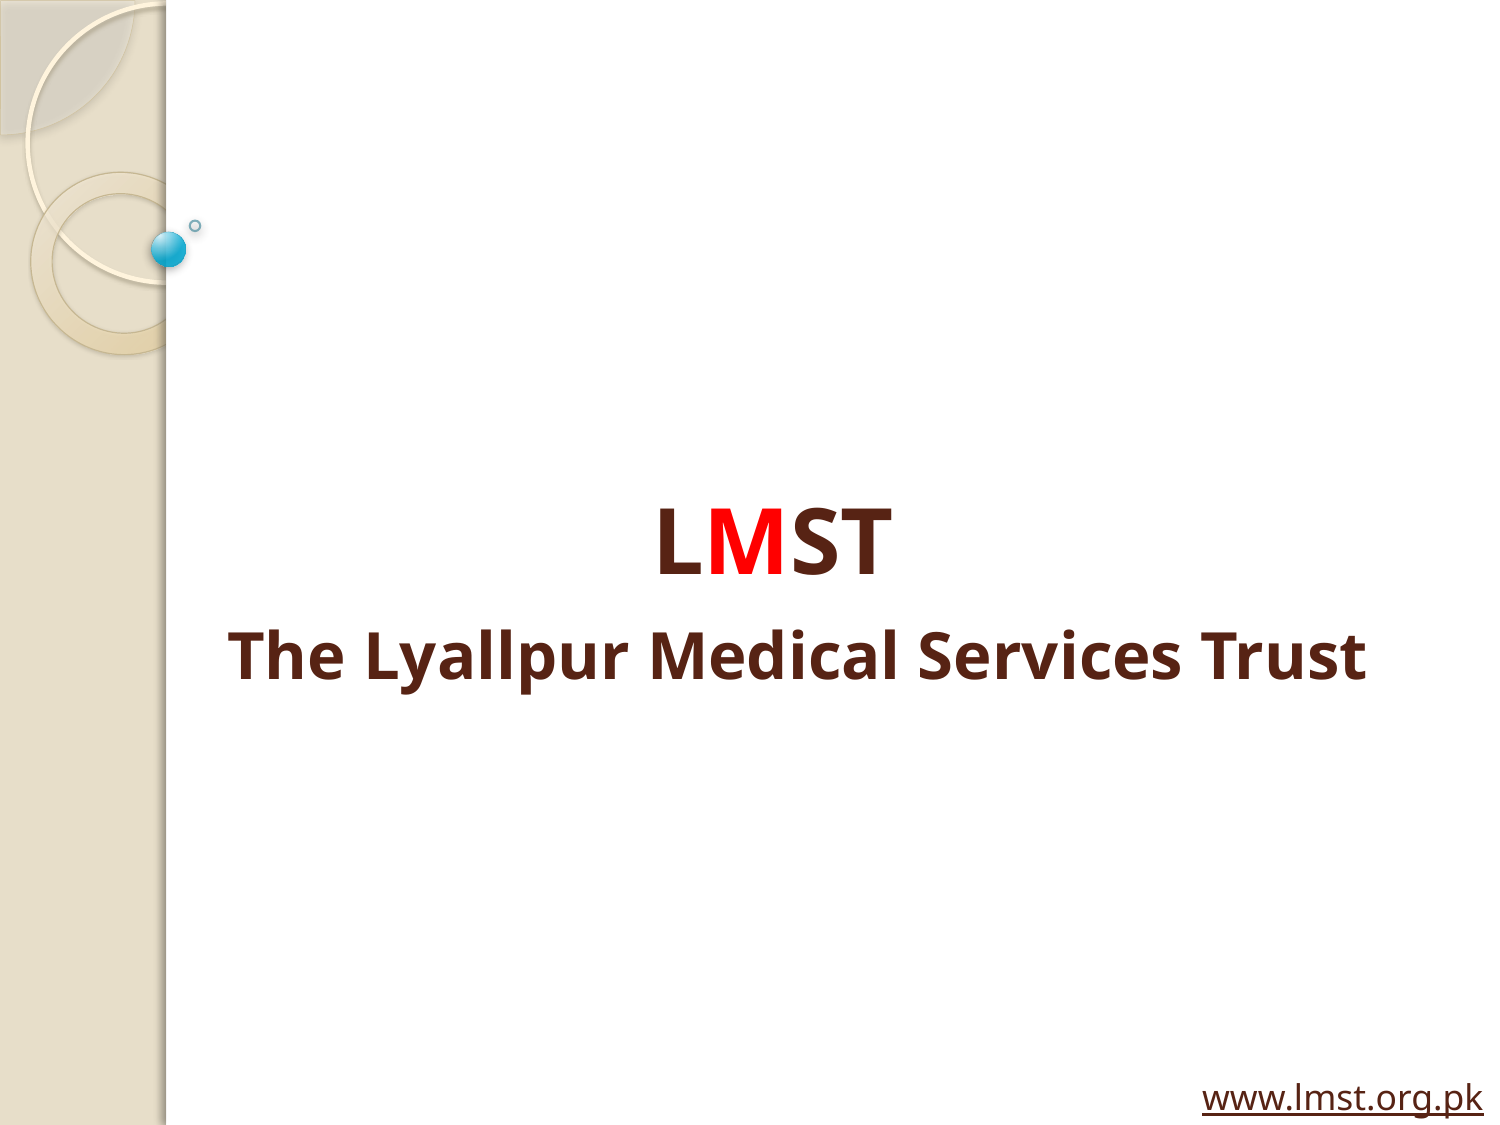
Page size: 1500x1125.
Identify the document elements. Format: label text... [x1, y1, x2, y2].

title The Lyallpur Medical Services Trust [212, 600, 1390, 700]
text_box www.lmst.org.pk [1187, 1025, 1500, 1125]
text_box LMST [637, 462, 938, 600]
